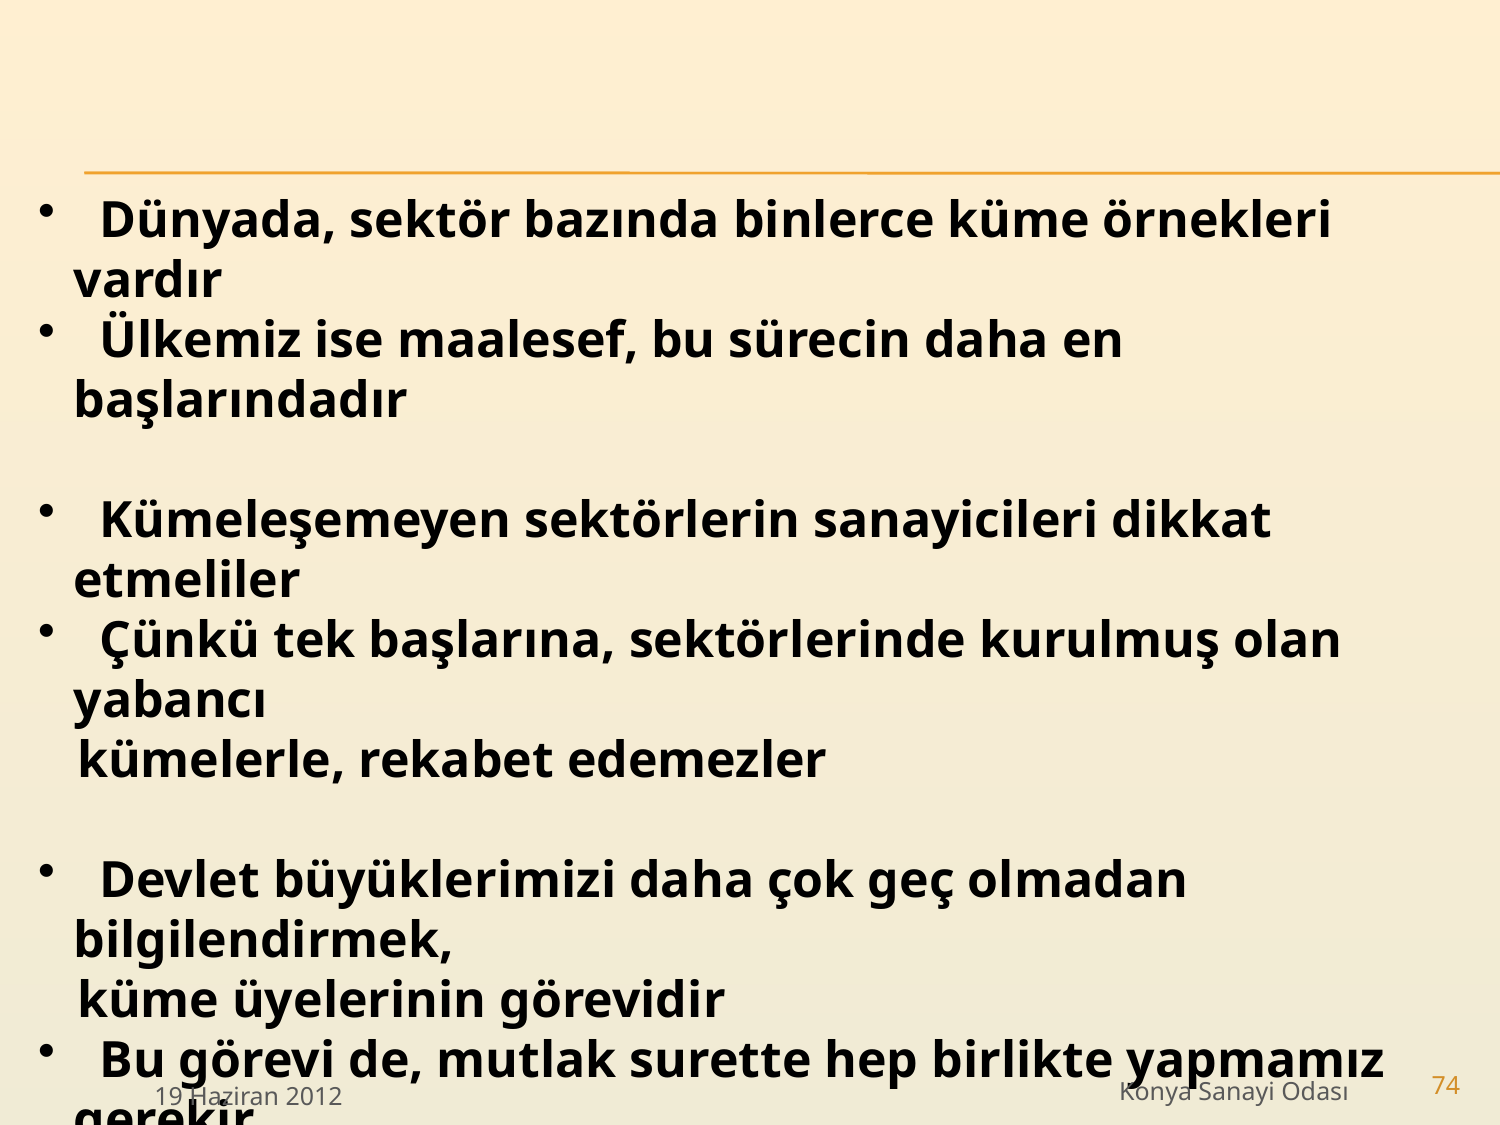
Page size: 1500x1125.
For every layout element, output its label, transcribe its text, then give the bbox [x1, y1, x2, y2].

slide_number 74 [1412, 1062, 1475, 1103]
text_box Dünyada, sektör bazında binlerce küme örnekleri vardır Ülkemiz ise maalesef, bu sürecin daha en başlarındadır Kümeleşemeyen sektörlerin sanayicileri dikkat etmeliler Çünkü tek başlarına, sektörlerinde kurulmuş olan yabancı kümelerle, rekabet edemezler Devlet büyüklerimizi daha çok geç olmadan bilgilendirmek, küme üyelerinin görevidir Bu görevi de, mutlak surette hep birlikte yapmamız gerekir Kümeleşen bölgelerin rekabetçiliği artar Bu da milli gelirin artmasını sağlar [23, 179, 1442, 1125]
text_box Konya Sanayi Odası [1104, 1035, 1412, 1114]
text_box 19 Haziran 2012 [7, 1039, 358, 1119]
